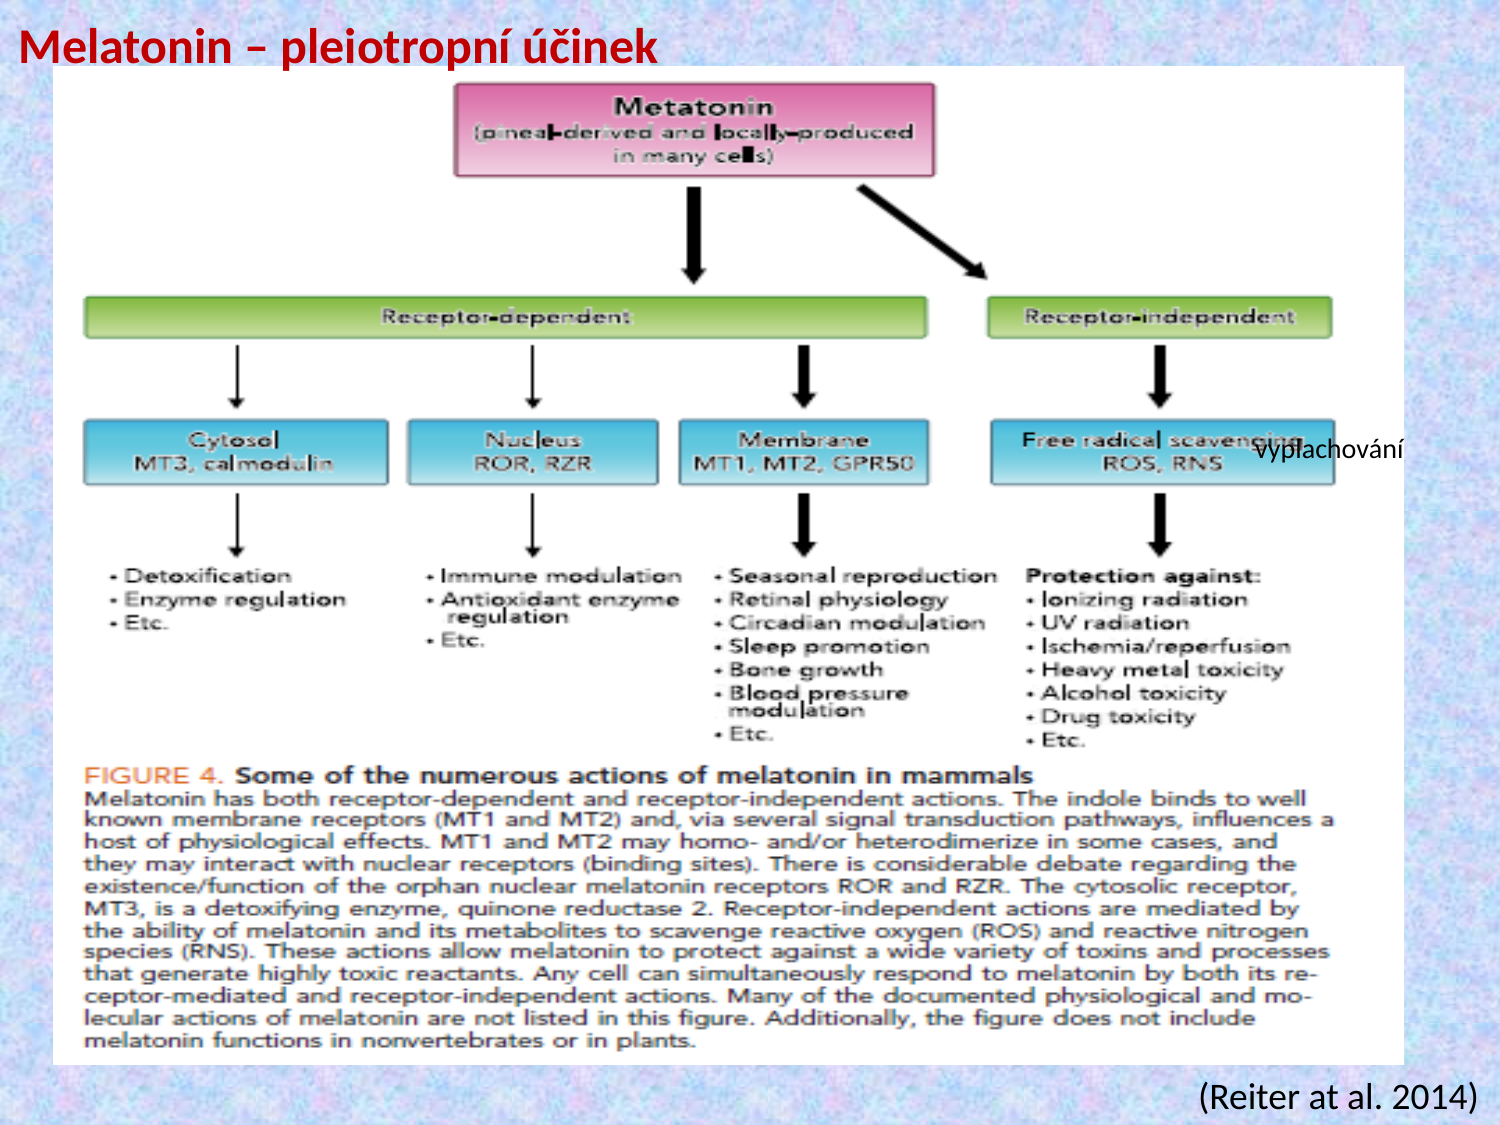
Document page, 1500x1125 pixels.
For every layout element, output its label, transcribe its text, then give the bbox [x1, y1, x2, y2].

text_box Melatonin – pleiotropní účinek [3, 5, 675, 81]
text_box (Reiter at al. 2014) [1183, 1064, 1495, 1125]
text_box vyplachování [1409, 423, 1419, 472]
picture [0, 0, 1500, 1125]
